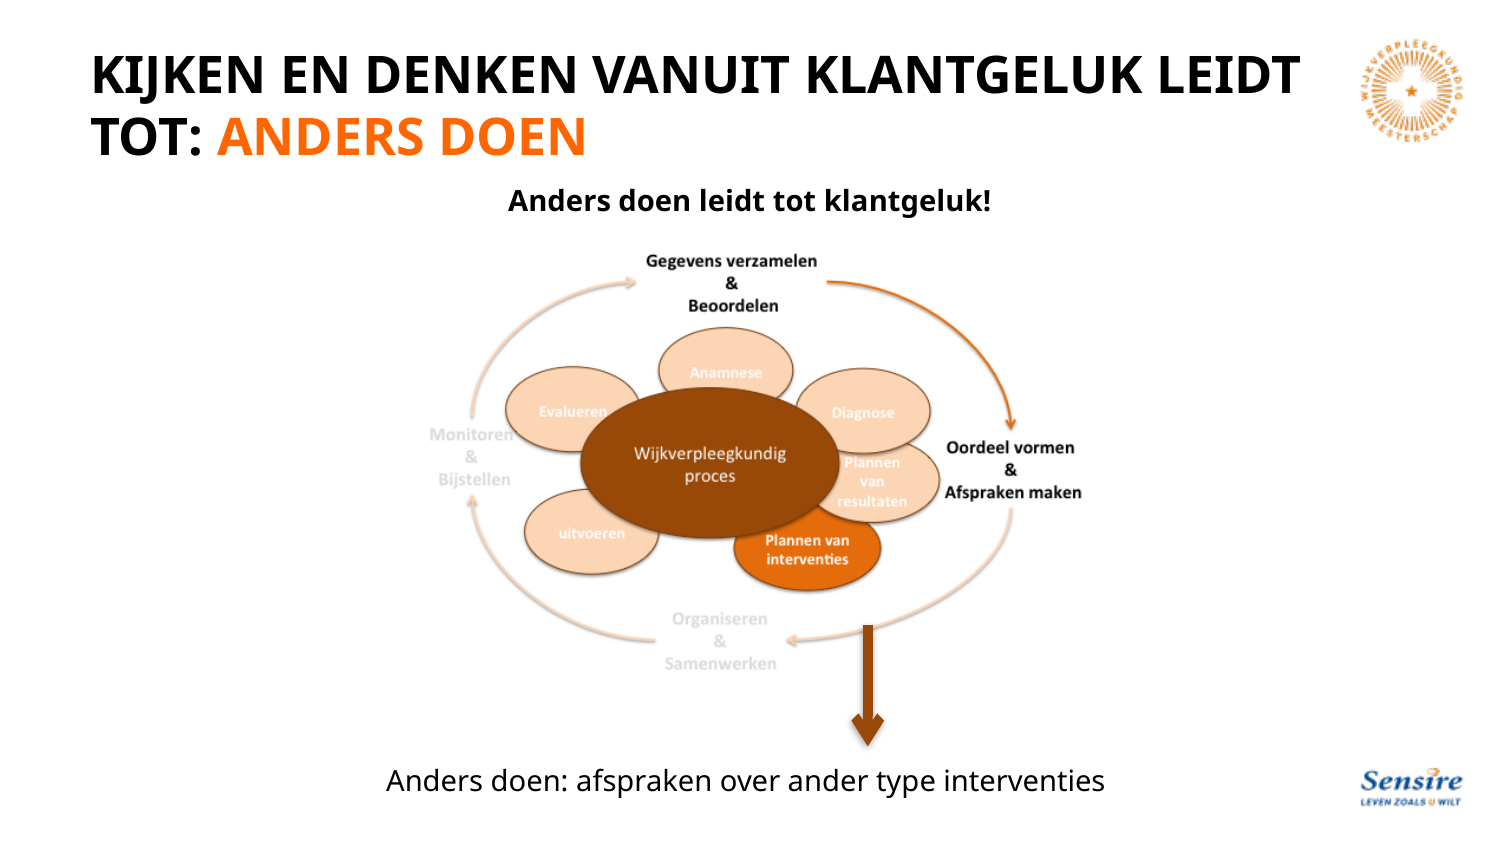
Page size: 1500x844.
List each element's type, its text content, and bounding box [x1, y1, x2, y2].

picture [419, 242, 1092, 679]
list Anders doen leidt tot klantgeluk! [75, 174, 1425, 237]
title KIJKEN EN DENKEN VANUIT KLANTGELUK LEIDT TOT: ANDERS DOEN [75, 33, 1425, 174]
text_box Anders doen: afspraken over ander type interventies [74, 754, 1425, 818]
